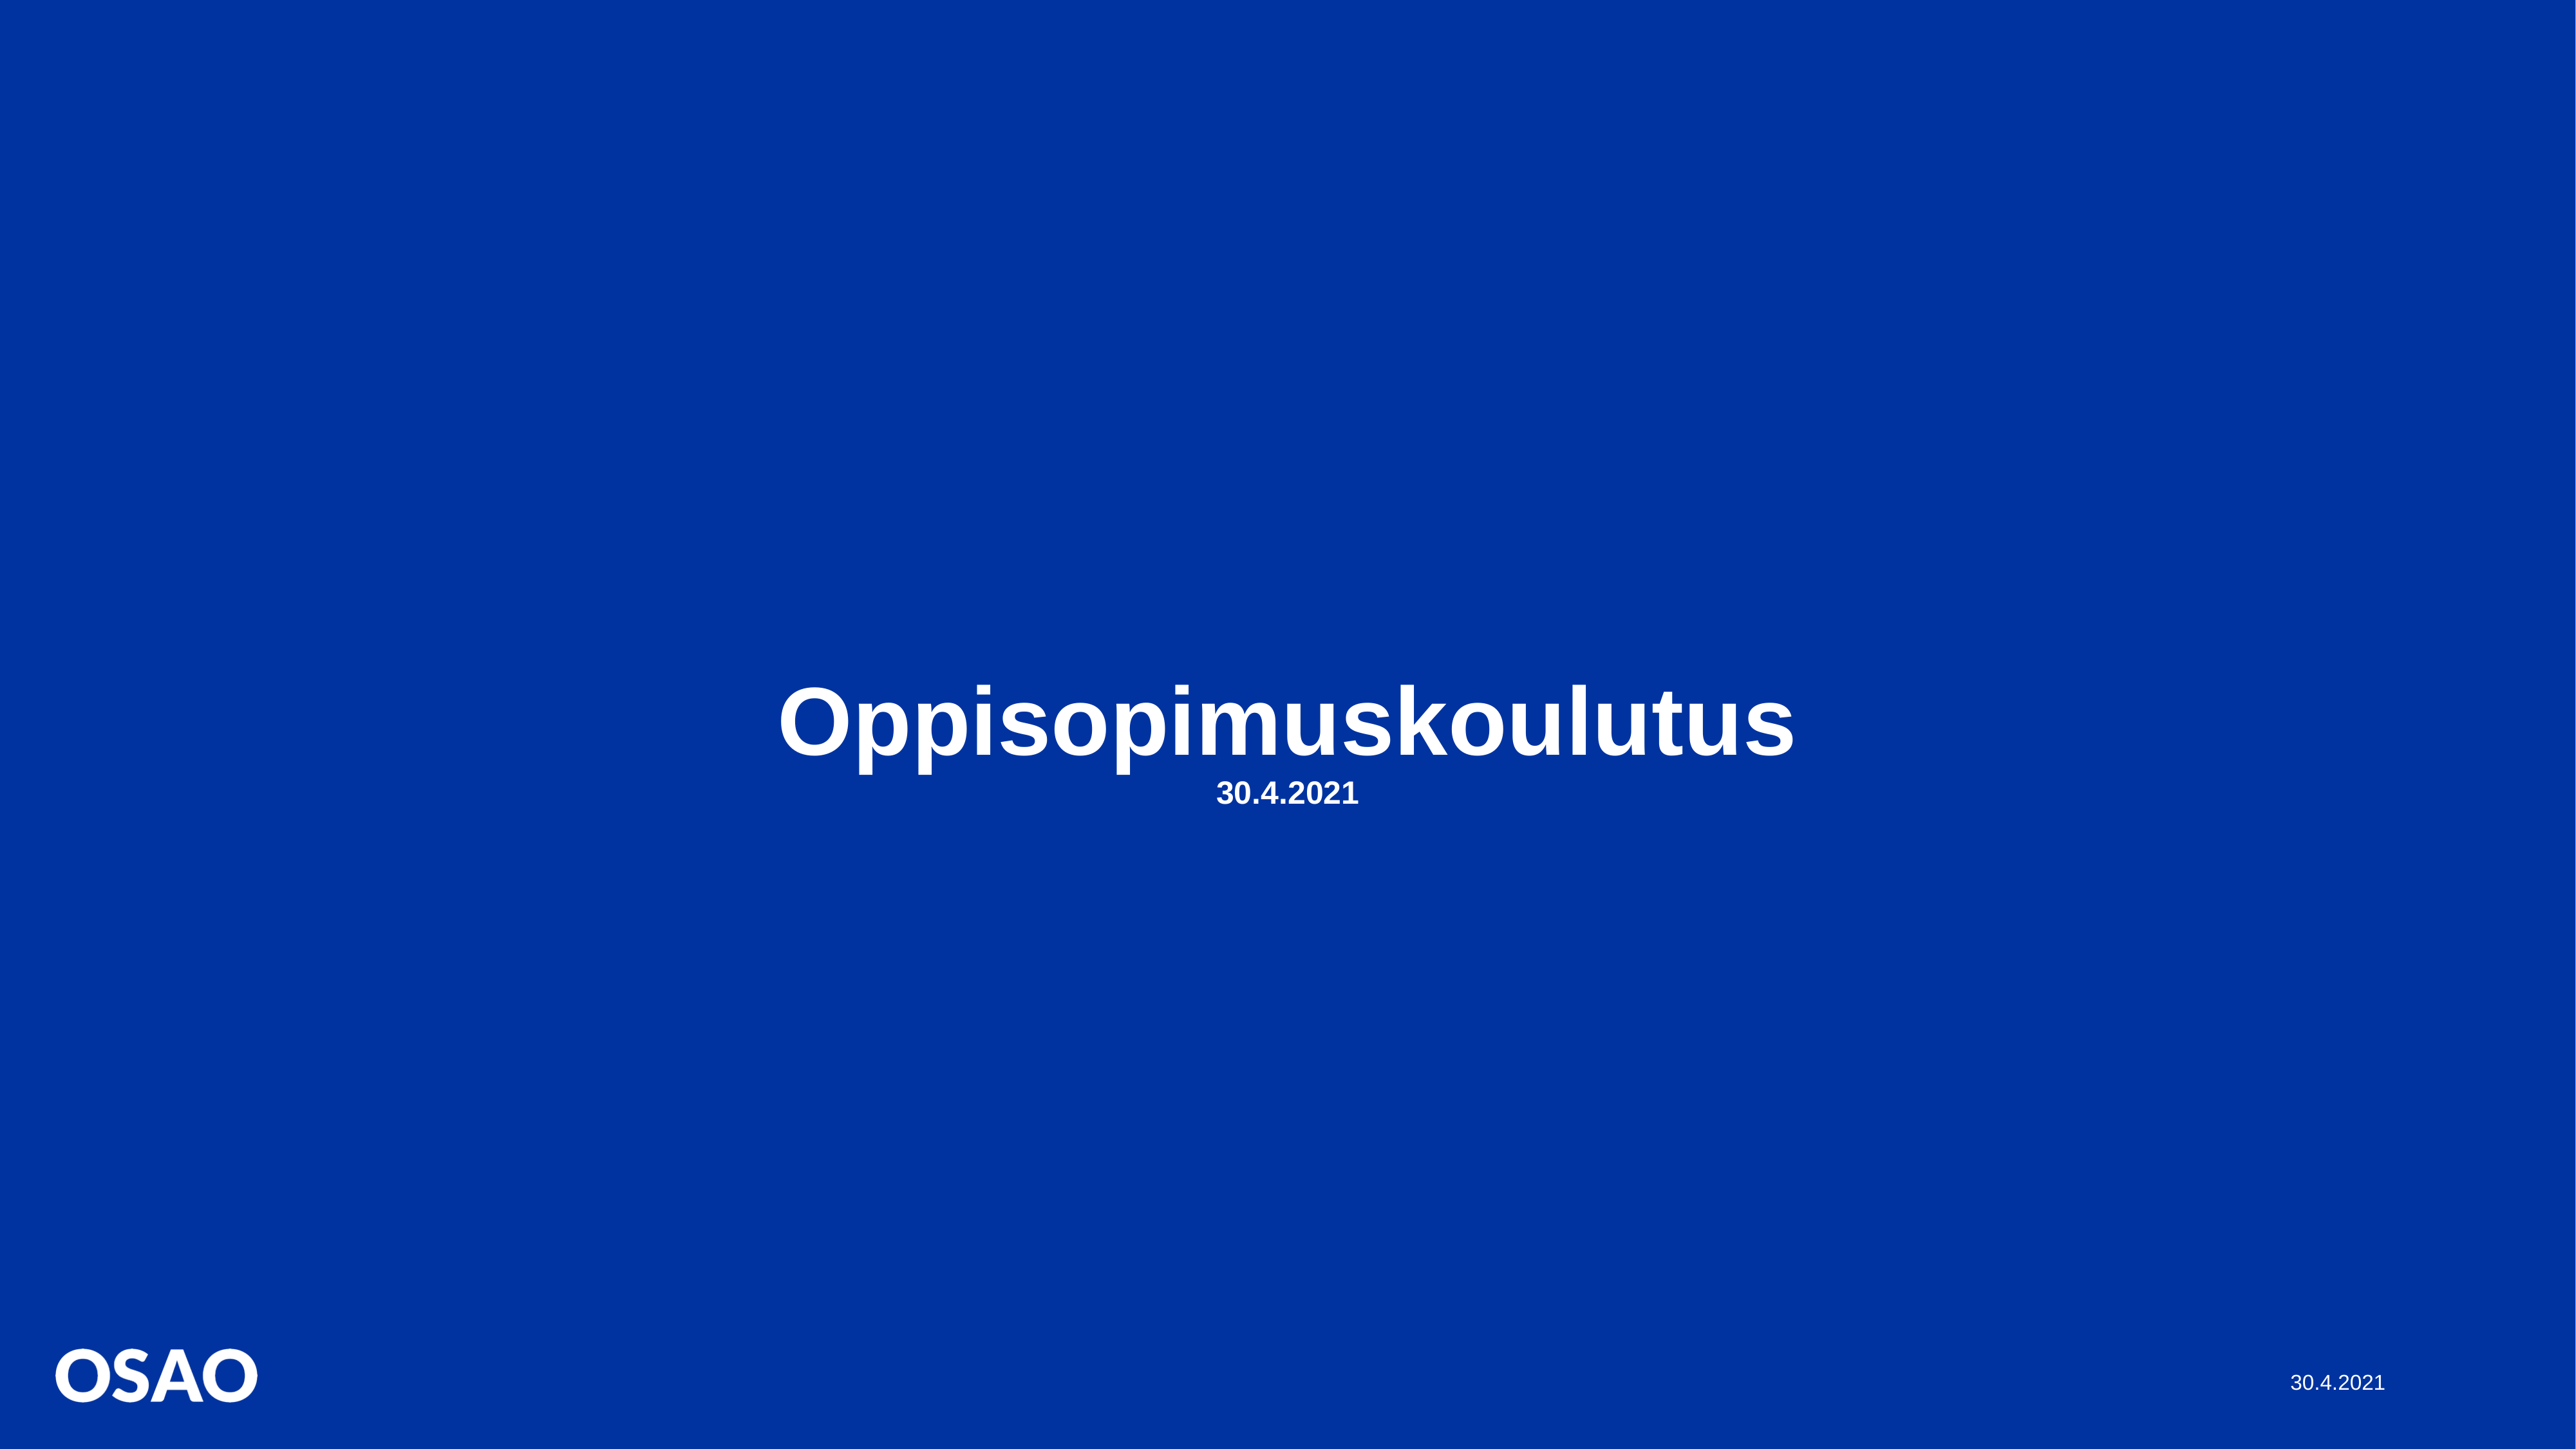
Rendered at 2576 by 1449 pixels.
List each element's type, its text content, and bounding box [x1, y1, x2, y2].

picture [55, 1349, 258, 1403]
title Oppisopimuskoulutus 30.4.2021 [660, 638, 1915, 811]
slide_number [2091, 1343, 2396, 1421]
